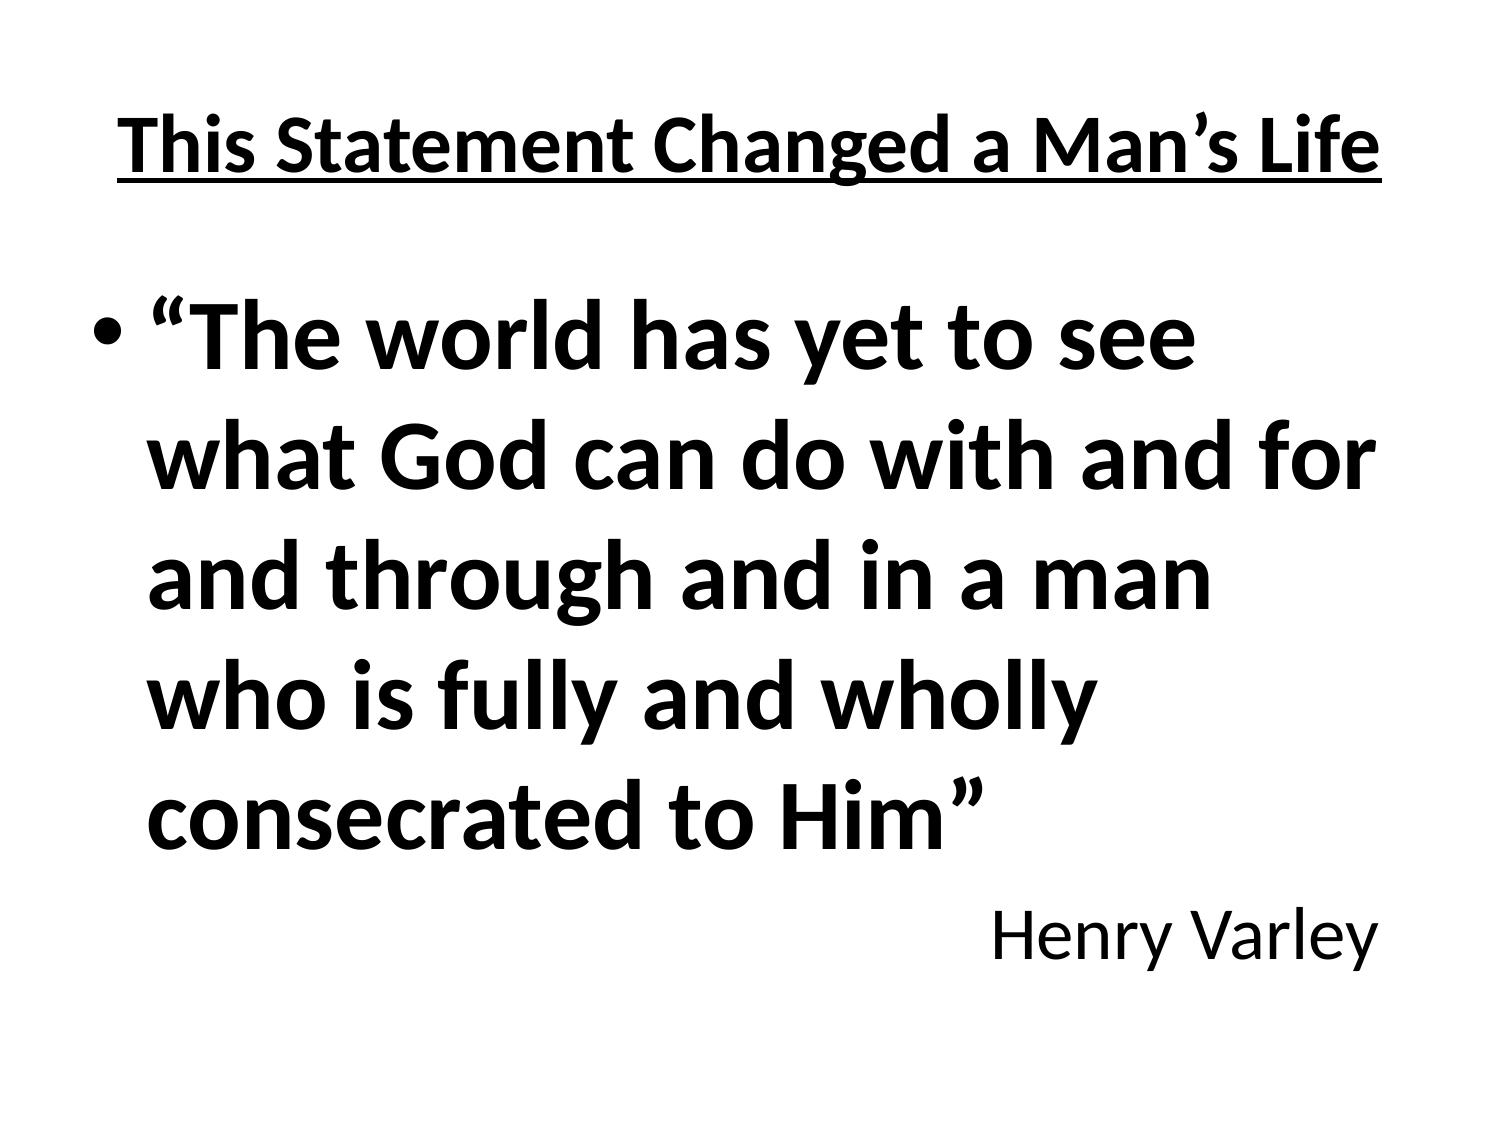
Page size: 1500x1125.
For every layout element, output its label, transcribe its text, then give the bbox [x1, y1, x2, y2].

title This Statement Changed a Man’s Life [75, 45, 1425, 233]
list “The world has yet to see what God can do with and for and through and in a man who is fully and wholly consecrated to Him” Henry Varley [75, 262, 1425, 1005]
